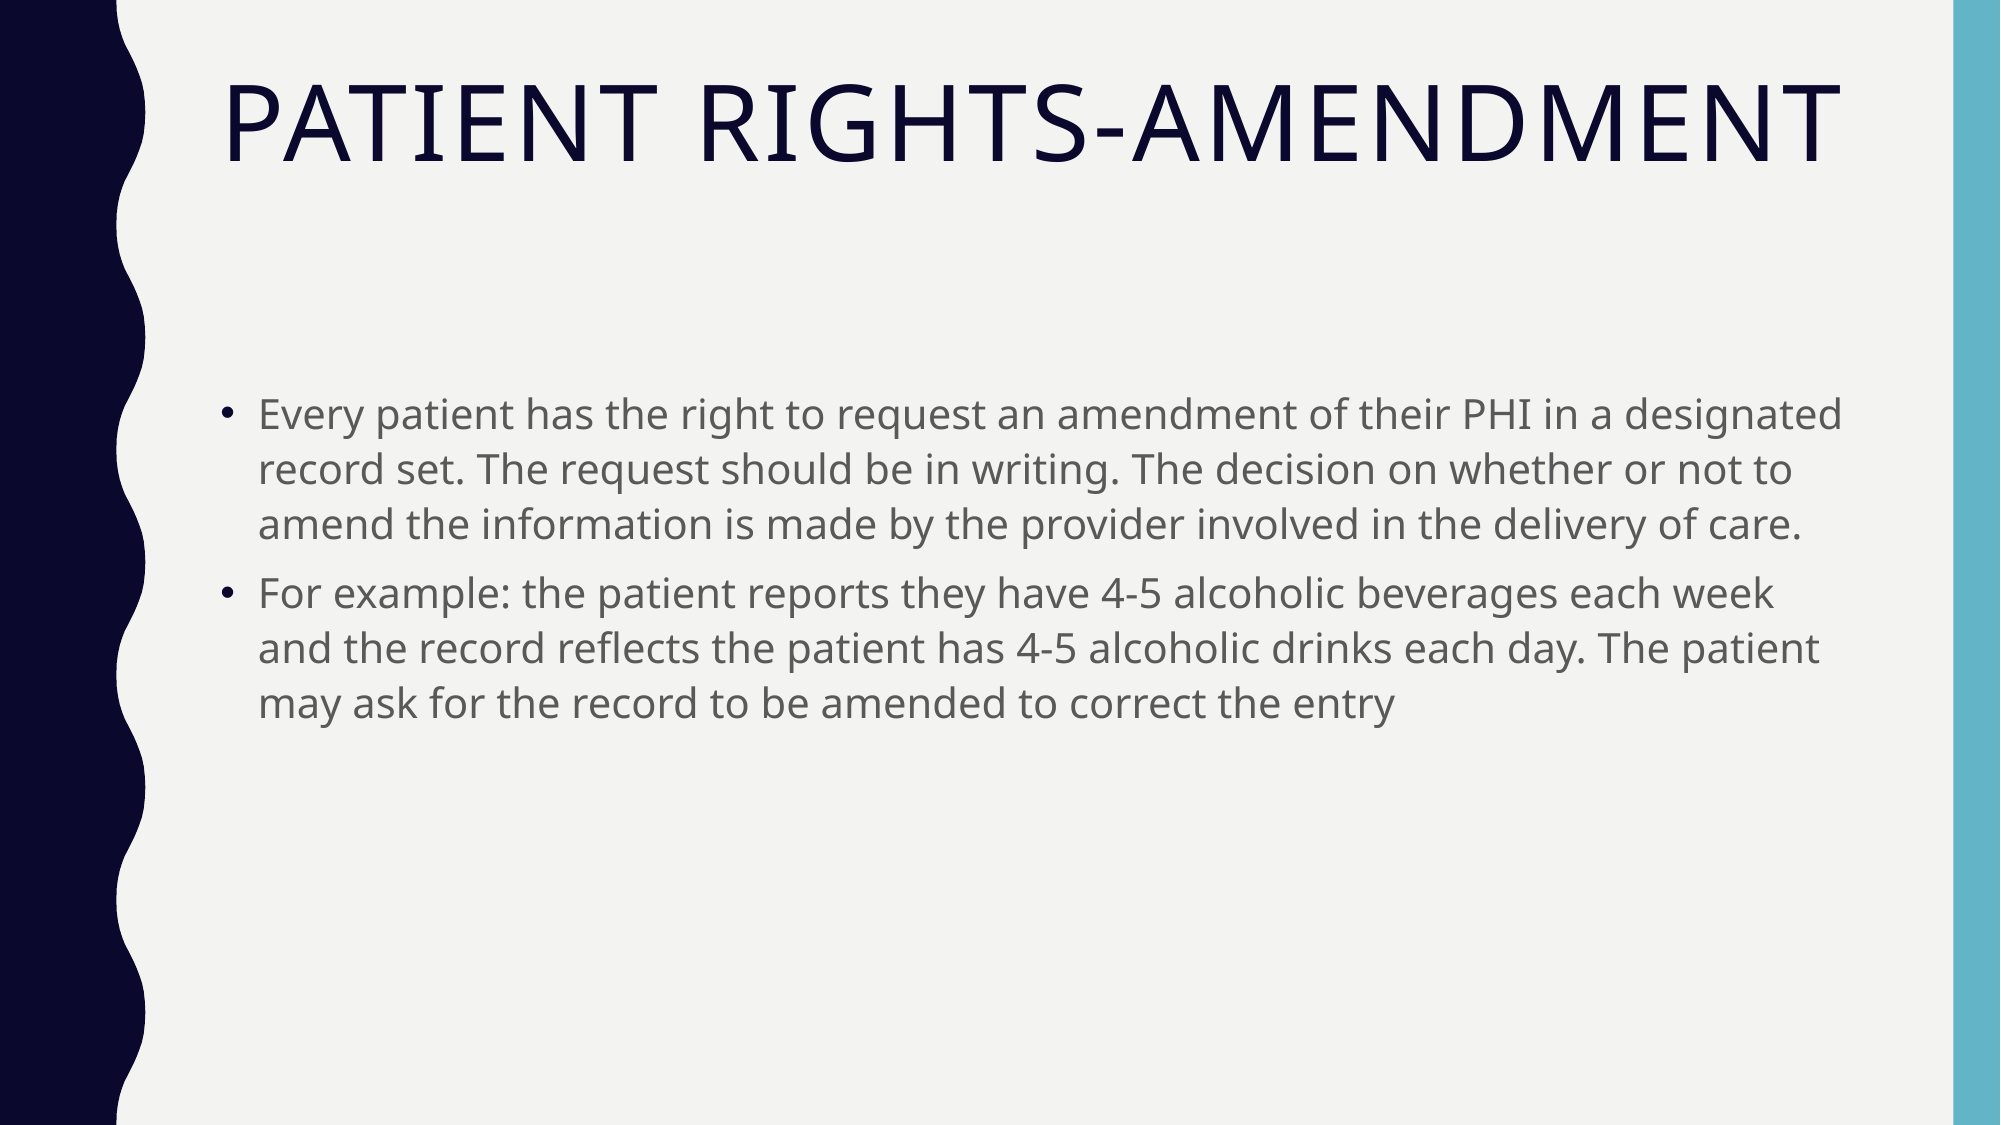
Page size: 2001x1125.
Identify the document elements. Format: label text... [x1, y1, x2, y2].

title Patient Rights-Amendment [205, 62, 1875, 308]
list Every patient has the right to request an amendment of their PHI in a designated record set. The request should be in writing. The decision on whether or not to amend the information is made by the provider involved in the delivery of care. For example: the patient reports they have 4-5 alcoholic beverages each week and the record reflects the patient has 4-5 alcoholic drinks each day. The patient may ask for the record to be amended to correct the entry [205, 375, 1875, 965]
